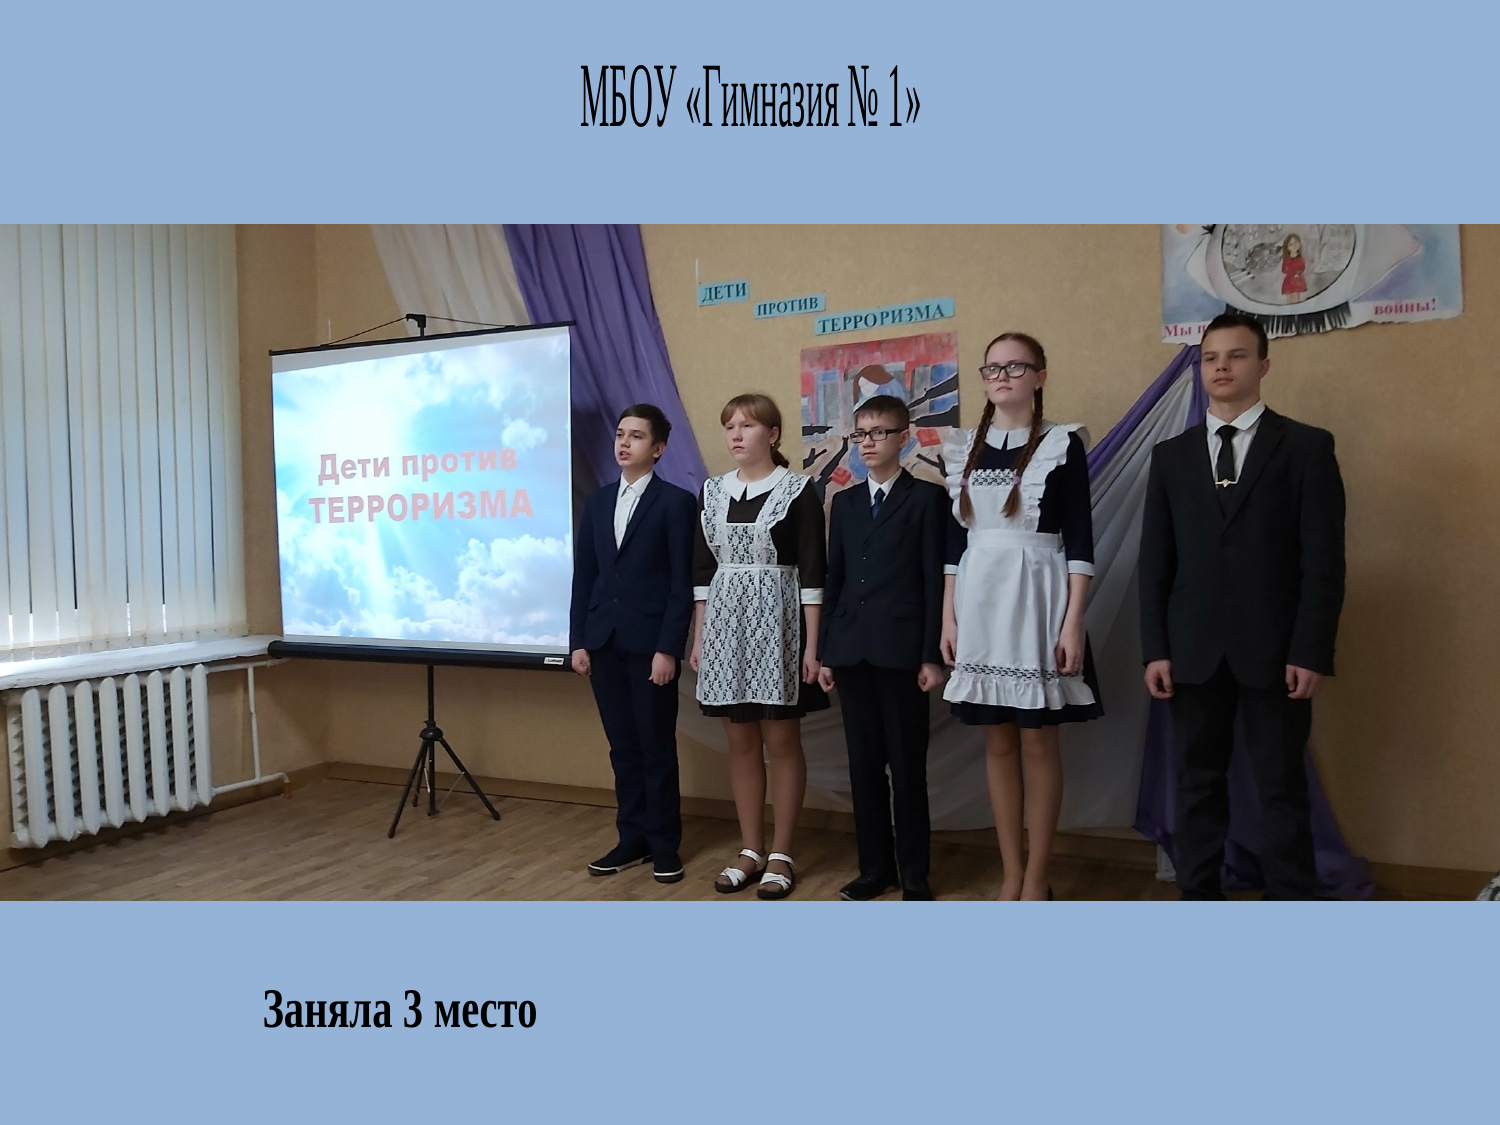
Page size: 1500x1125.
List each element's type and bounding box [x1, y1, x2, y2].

picture [0, 224, 1500, 901]
picture [262, 975, 1318, 1071]
picture [262, 42, 1238, 150]
